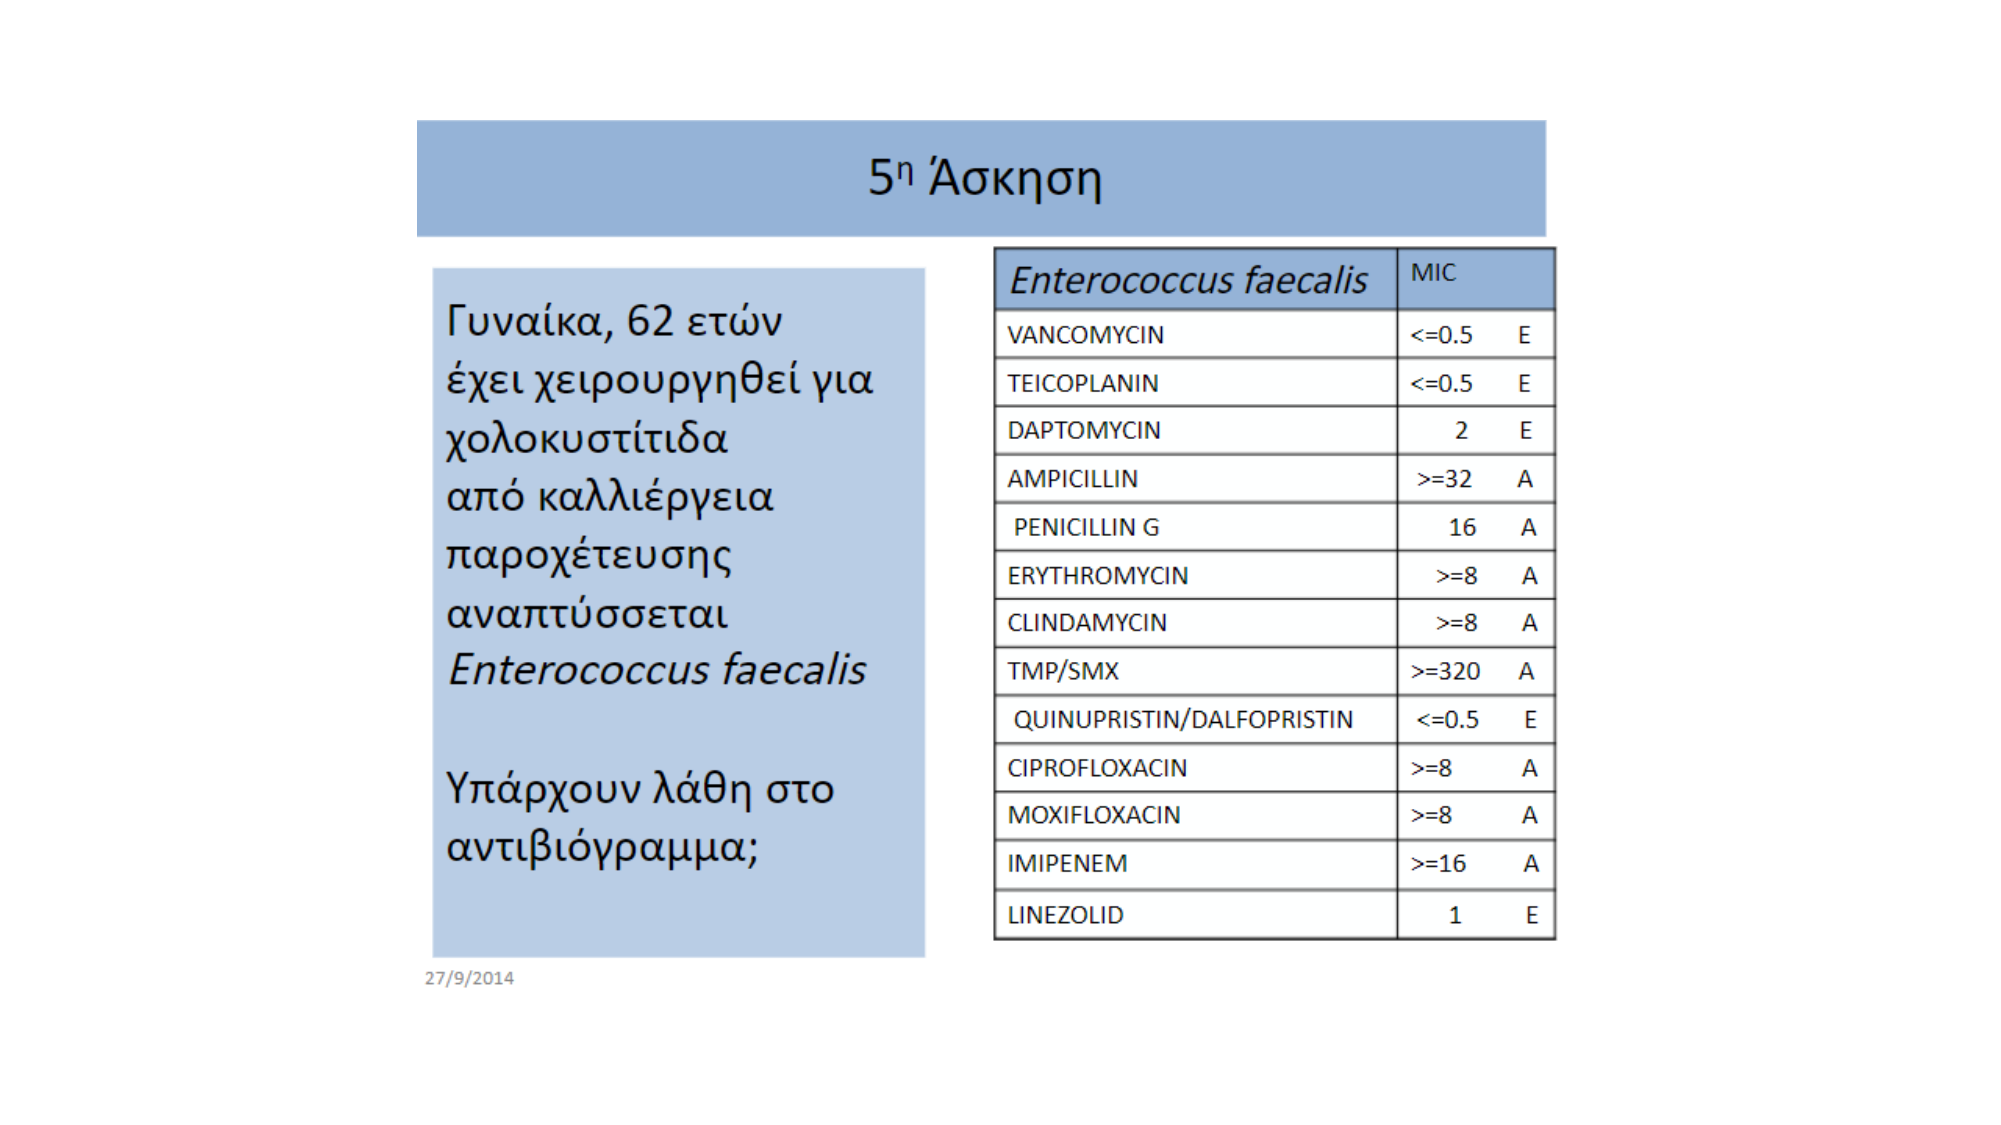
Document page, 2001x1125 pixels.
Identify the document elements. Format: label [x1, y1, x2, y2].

picture [417, 120, 1583, 1005]
